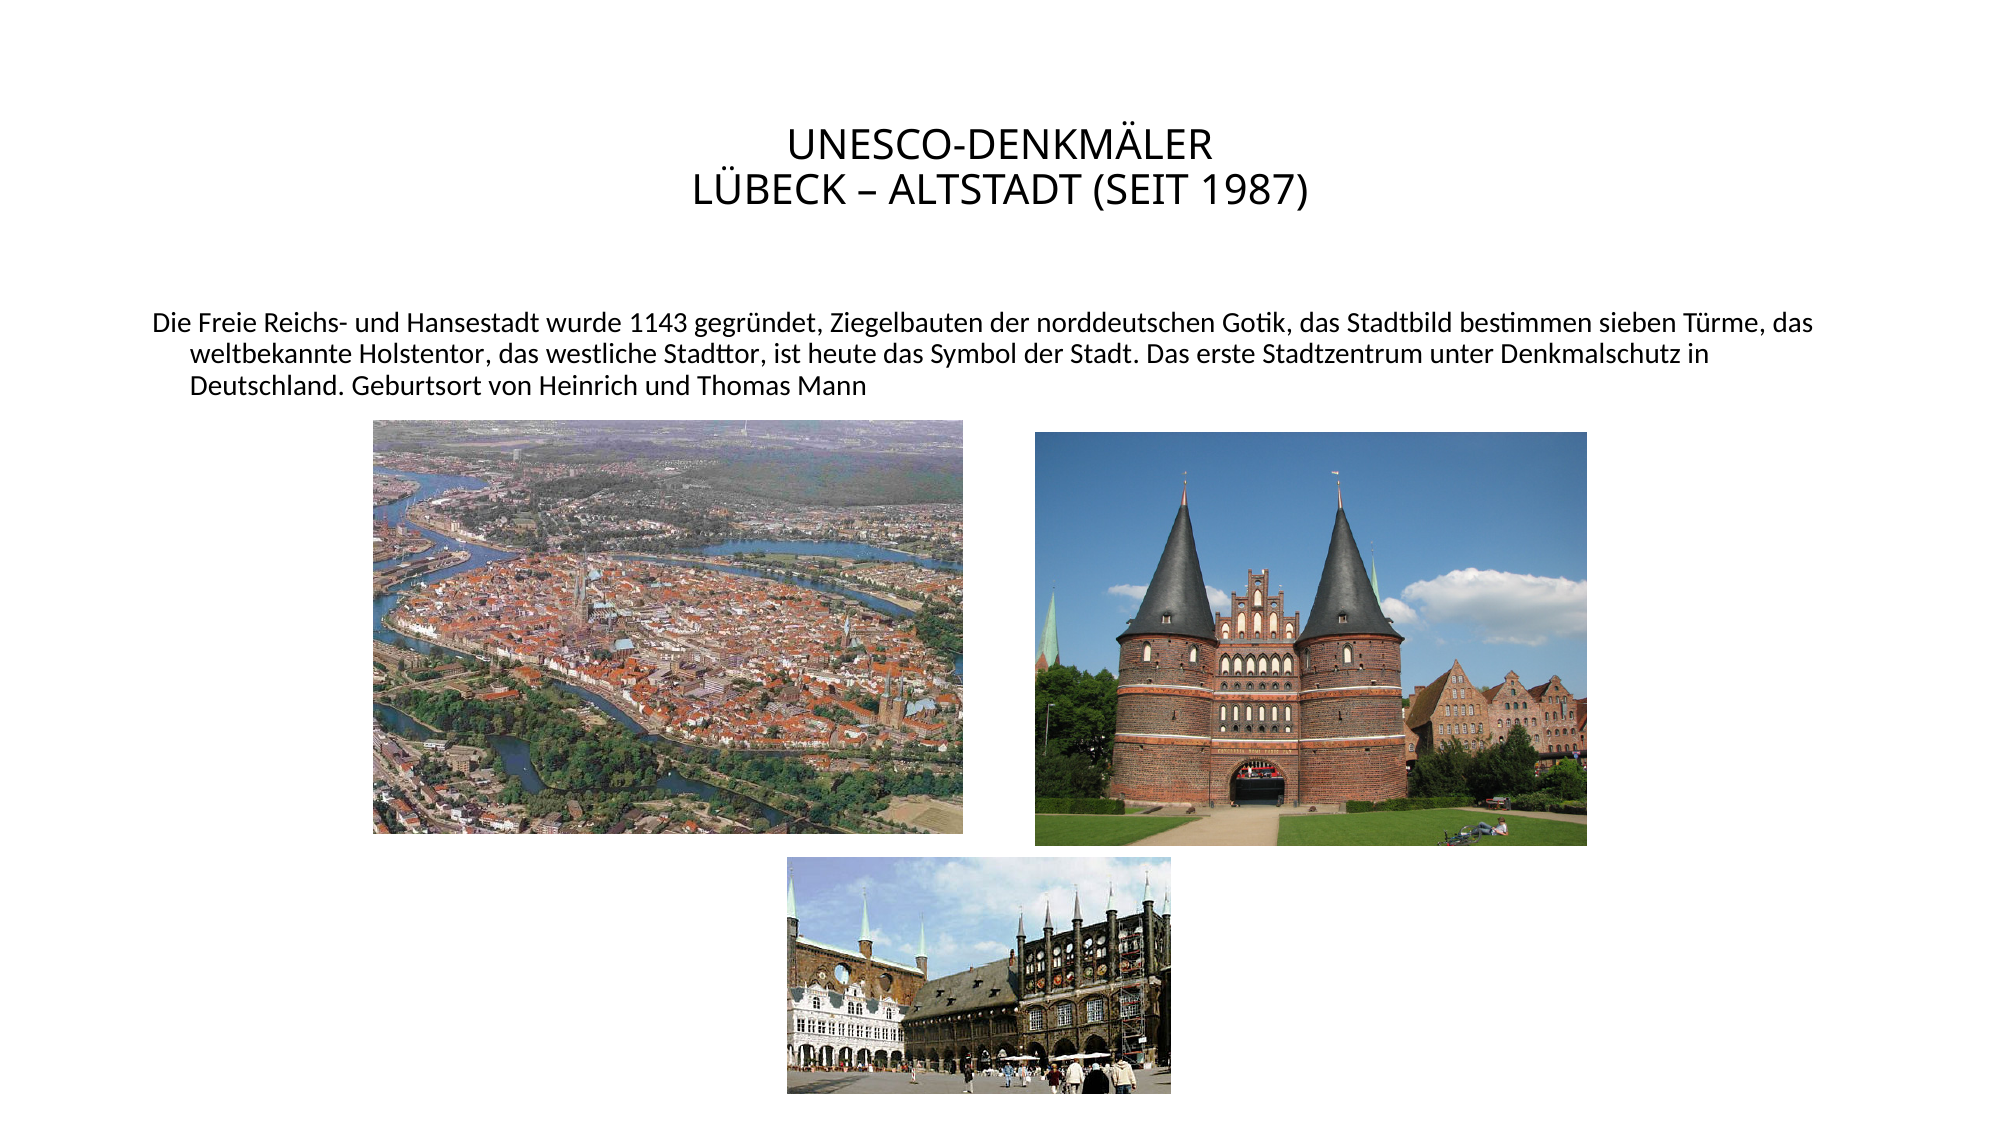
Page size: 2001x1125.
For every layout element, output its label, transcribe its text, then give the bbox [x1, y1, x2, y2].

title UNESCO-DENKMÄLER LÜBECK – ALTSTADT (SEIT 1987) [137, 59, 1863, 278]
picture [1035, 432, 1587, 846]
list Die Freie Reichs- und Hansestadt wurde 1143 gegründet, Ziegelbauten der norddeutschen Gotik, das Stadtbild bestimmen sieben Türme, das weltbekannte Holstentor, das westliche Stadttor, ist heute das Symbol der Stadt. Das erste Stadtzentrum unter Denkmalschutz in Deutschland. Geburtsort von Heinrich und Thomas Mann [137, 299, 1863, 1014]
picture [373, 420, 963, 835]
picture [787, 857, 1171, 1094]
